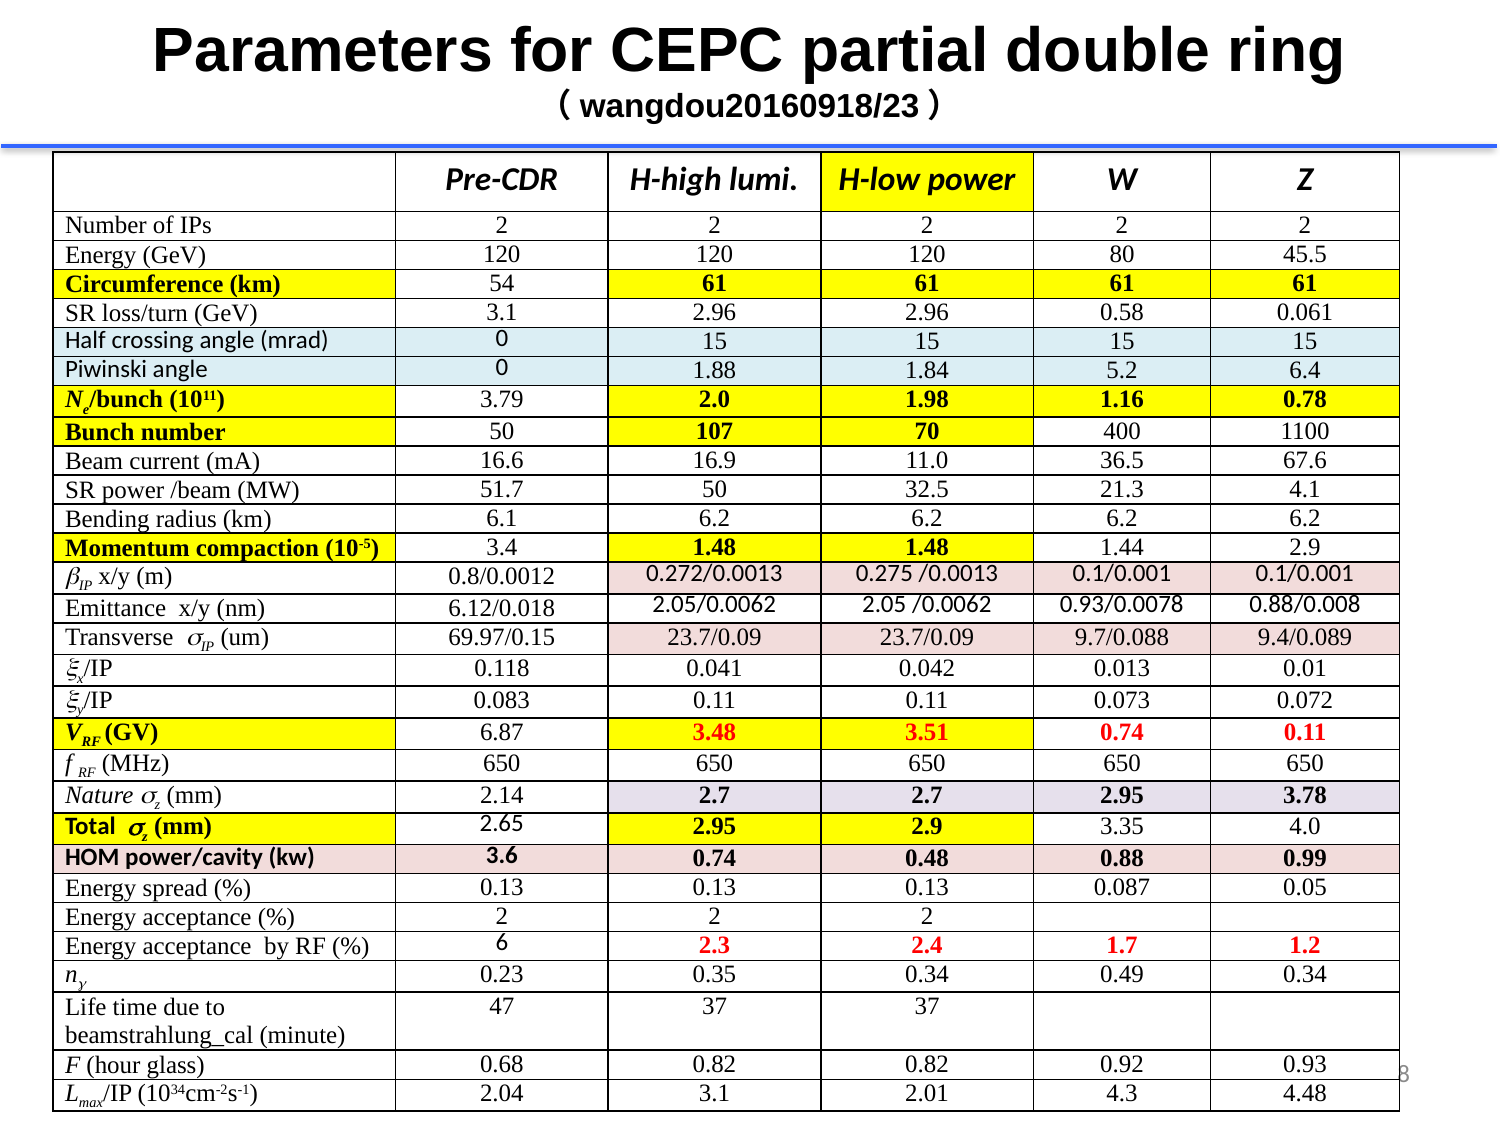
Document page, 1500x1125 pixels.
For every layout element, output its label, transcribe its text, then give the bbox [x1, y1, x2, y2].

table_cell 107 [609, 418, 820, 445]
table_cell 0.88 [1034, 845, 1210, 873]
table_cell 21.3 [1034, 476, 1210, 503]
table_cell 3.1 [396, 299, 607, 327]
table_cell Energy spread (%) [54, 874, 395, 902]
table_cell 0.74 [609, 845, 820, 873]
table_cell 650 [1211, 750, 1399, 780]
table_cell 0.275 /0.0013 [822, 563, 1033, 593]
table_cell 4.3 [1034, 1080, 1210, 1110]
table_cell 0.35 [609, 961, 820, 991]
table_cell 0.041 [609, 655, 820, 685]
table_cell 4.48 [1211, 1080, 1399, 1110]
table_header [54, 153, 395, 211]
table_cell 50 [609, 476, 820, 503]
table_cell 0.34 [1211, 961, 1399, 991]
table_cell 37 [609, 993, 820, 1049]
table_cell Piwinski angle [54, 357, 395, 385]
table_cell 11.0 [822, 447, 1033, 474]
table_cell 650 [396, 750, 607, 780]
table_cell 50 [396, 418, 607, 445]
table_cell 0.073 [1034, 687, 1210, 717]
table_cell 0.78 [1211, 386, 1399, 416]
table_cell 650 [1034, 750, 1210, 780]
table_cell 3.51 [822, 719, 1033, 749]
table_cell 0.48 [822, 845, 1033, 873]
table_cell 0.1/0.001 [1211, 563, 1399, 593]
table_header H-high lumi. [609, 153, 820, 211]
table_cell Energy (GeV) [54, 241, 395, 269]
table_cell F (hour glass) [54, 1051, 395, 1079]
table_cell 6.2 [1034, 505, 1210, 532]
title Parameters for CEPC partial double ring （wangdou20160918/23） [0, 0, 1500, 138]
table_cell 0.99 [1211, 845, 1399, 873]
table_cell 0.11 [1211, 719, 1399, 749]
table_cell Number of IPs [54, 212, 395, 240]
table_cell 0.68 [396, 1051, 607, 1079]
table_cell 0.118 [396, 655, 607, 685]
table_cell Total z (mm) [54, 814, 395, 844]
table_cell 2.7 [609, 782, 820, 812]
table_cell Nature z (mm) [54, 782, 395, 812]
table_cell 0.087 [1034, 874, 1210, 902]
table_cell 2.9 [822, 814, 1033, 844]
table_cell 1100 [1211, 418, 1399, 445]
table_cell Energy acceptance by RF (%) [54, 932, 395, 960]
table_cell 3.79 [396, 386, 607, 416]
table_cell 9.7/0.088 [1034, 624, 1210, 654]
table_cell 15 [822, 328, 1033, 356]
table_cell 15 [1211, 328, 1399, 356]
table_cell 2.3 [609, 932, 820, 960]
table_cell 2 [822, 903, 1033, 931]
table_cell SR power /beam (MW) [54, 476, 395, 503]
table_cell 0 [396, 328, 607, 356]
table_cell 80 [1034, 241, 1210, 269]
table_cell 0 [396, 357, 607, 385]
table_cell 47 [396, 993, 607, 1049]
table_cell 120 [822, 241, 1033, 269]
table_cell Circumference (km) [54, 270, 395, 298]
table_cell HOM power/cavity (kw) [54, 845, 395, 873]
table_header W [1034, 153, 1210, 211]
table_cell 0.92 [1034, 1051, 1210, 1079]
table_cell 0.272/0.0013 [609, 563, 820, 593]
table_cell [1211, 993, 1399, 1049]
table_cell [1034, 993, 1210, 1049]
table_cell 2.95 [1034, 782, 1210, 812]
table_cell 1.84 [822, 357, 1033, 385]
table_cell 0.23 [396, 961, 607, 991]
table_cell 2 [396, 903, 607, 931]
table_header Z [1211, 153, 1399, 211]
table_cell 400 [1034, 418, 1210, 445]
table_cell 23.7/0.09 [609, 624, 820, 654]
table_cell Momentum compaction (10-5) [54, 534, 395, 561]
table_cell Life time due to beamstrahlung_cal (minute) [54, 993, 395, 1049]
table_cell 1.2 [1211, 932, 1399, 960]
table_cell 2.96 [609, 299, 820, 327]
table_cell 61 [1211, 270, 1399, 298]
table_cell 2.4 [822, 932, 1033, 960]
table_cell 1.48 [822, 534, 1033, 561]
table_cell 2.95 [609, 814, 820, 844]
table_cell 36.5 [1034, 447, 1210, 474]
table_cell 1.44 [1034, 534, 1210, 561]
table_cell 9.4/0.089 [1211, 624, 1399, 654]
table_cell [1034, 903, 1210, 931]
table_cell 15 [609, 328, 820, 356]
table_cell 5.2 [1034, 357, 1210, 385]
table_cell 32.5 [822, 476, 1033, 503]
table_cell 3.78 [1211, 782, 1399, 812]
table_cell 51.7 [396, 476, 607, 503]
table_cell 3.1 [609, 1080, 820, 1110]
table_cell 2.01 [822, 1080, 1033, 1110]
table_cell 0.13 [396, 874, 607, 902]
table_cell IP x/y (m) [54, 563, 395, 593]
table_cell x/IP [54, 655, 395, 685]
table_cell 3.4 [396, 534, 607, 561]
table_cell 0.11 [609, 687, 820, 717]
table_cell y/IP [54, 687, 395, 717]
table_cell Bunch number [54, 418, 395, 445]
table_cell 6.2 [822, 505, 1033, 532]
table_cell 37 [822, 993, 1033, 1049]
table_cell Half crossing angle (mrad) [54, 328, 395, 356]
table_cell 3.35 [1034, 814, 1210, 844]
table_cell 2 [1034, 212, 1210, 240]
table_cell 0.74 [1034, 719, 1210, 749]
table_cell 1.88 [609, 357, 820, 385]
table_cell 0.93/0.0078 [1034, 595, 1210, 622]
table_cell 6.2 [609, 505, 820, 532]
table_cell n [54, 961, 395, 991]
table_cell 0.042 [822, 655, 1033, 685]
table_cell 6.12/0.018 [396, 595, 607, 622]
table_cell 650 [822, 750, 1033, 780]
table_cell 0.13 [609, 874, 820, 902]
table_cell 45.5 [1211, 241, 1399, 269]
table_cell 120 [609, 241, 820, 269]
table_cell 0.11 [822, 687, 1033, 717]
table_cell 0.34 [822, 961, 1033, 991]
table_cell 1.48 [609, 534, 820, 561]
table_cell 61 [822, 270, 1033, 298]
table_cell Lmax/IP (1034cm-2s-1) [54, 1080, 395, 1110]
table_cell 2.14 [396, 782, 607, 812]
table_header H-low power [822, 153, 1033, 211]
table_cell 0.05 [1211, 874, 1399, 902]
table_cell 2 [822, 212, 1033, 240]
table_cell 2.05/0.0062 [609, 595, 820, 622]
slide_number 8 [1400, 1042, 1425, 1103]
table_cell 2.65 [396, 814, 607, 844]
table_cell 650 [609, 750, 820, 780]
table_cell 0.88/0.008 [1211, 595, 1399, 622]
table_cell 4.0 [1211, 814, 1399, 844]
table_cell 6.4 [1211, 357, 1399, 385]
table_cell 1.16 [1034, 386, 1210, 416]
table_cell 0.083 [396, 687, 607, 717]
table_cell f RF (MHz) [54, 750, 395, 780]
table_cell [1211, 903, 1399, 931]
table_cell 69.97/0.15 [396, 624, 607, 654]
table_cell 2.0 [609, 386, 820, 416]
table_cell Emittance x/y (nm) [54, 595, 395, 622]
table_cell 2.05 /0.0062 [822, 595, 1033, 622]
table_cell 23.7/0.09 [822, 624, 1033, 654]
table_cell 2 [609, 212, 820, 240]
table_cell 0.01 [1211, 655, 1399, 685]
table_cell 61 [609, 270, 820, 298]
table_cell 2.9 [1211, 534, 1399, 561]
table_cell 6.1 [396, 505, 607, 532]
table_cell 0.58 [1034, 299, 1210, 327]
table_cell Bending radius (km) [54, 505, 395, 532]
table_cell 67.6 [1211, 447, 1399, 474]
table_cell 54 [396, 270, 607, 298]
table_header Pre-CDR [396, 153, 607, 211]
table_cell 16.6 [396, 447, 607, 474]
table_cell VRF (GV) [54, 719, 395, 749]
table_cell 6 [396, 932, 607, 960]
table_cell 2 [396, 212, 607, 240]
table_cell 4.1 [1211, 476, 1399, 503]
table_cell 0.061 [1211, 299, 1399, 327]
table_cell Energy acceptance (%) [54, 903, 395, 931]
table_cell 1.98 [822, 386, 1033, 416]
table_cell 1.7 [1034, 932, 1210, 960]
table_cell 0.072 [1211, 687, 1399, 717]
table_cell 0.93 [1211, 1051, 1399, 1079]
table_cell Beam current (mA) [54, 447, 395, 474]
table_cell 3.48 [609, 719, 820, 749]
table_cell 2.96 [822, 299, 1033, 327]
table_cell 2 [609, 903, 820, 931]
table_cell 16.9 [609, 447, 820, 474]
table_cell Transverse IP (um) [54, 624, 395, 654]
table_cell 120 [396, 241, 607, 269]
table_cell 0.82 [822, 1051, 1033, 1079]
table_cell 0.013 [1034, 655, 1210, 685]
table_cell 2 [1211, 212, 1399, 240]
table_cell 0.8/0.0012 [396, 563, 607, 593]
table_cell 6.87 [396, 719, 607, 749]
table_cell 6.2 [1211, 505, 1399, 532]
table_cell SR loss/turn (GeV) [54, 299, 395, 327]
table_cell Ne/bunch (1011) [54, 386, 395, 416]
table_cell 2.7 [822, 782, 1033, 812]
table_cell 0.1/0.001 [1034, 563, 1210, 593]
table_cell 3.6 [396, 845, 607, 873]
table_cell 61 [1034, 270, 1210, 298]
table_cell 15 [1034, 328, 1210, 356]
table_cell 0.82 [609, 1051, 820, 1079]
table_cell 70 [822, 418, 1033, 445]
table_cell 0.13 [822, 874, 1033, 902]
table_cell 0.49 [1034, 961, 1210, 991]
table_cell 2.04 [396, 1080, 607, 1110]
